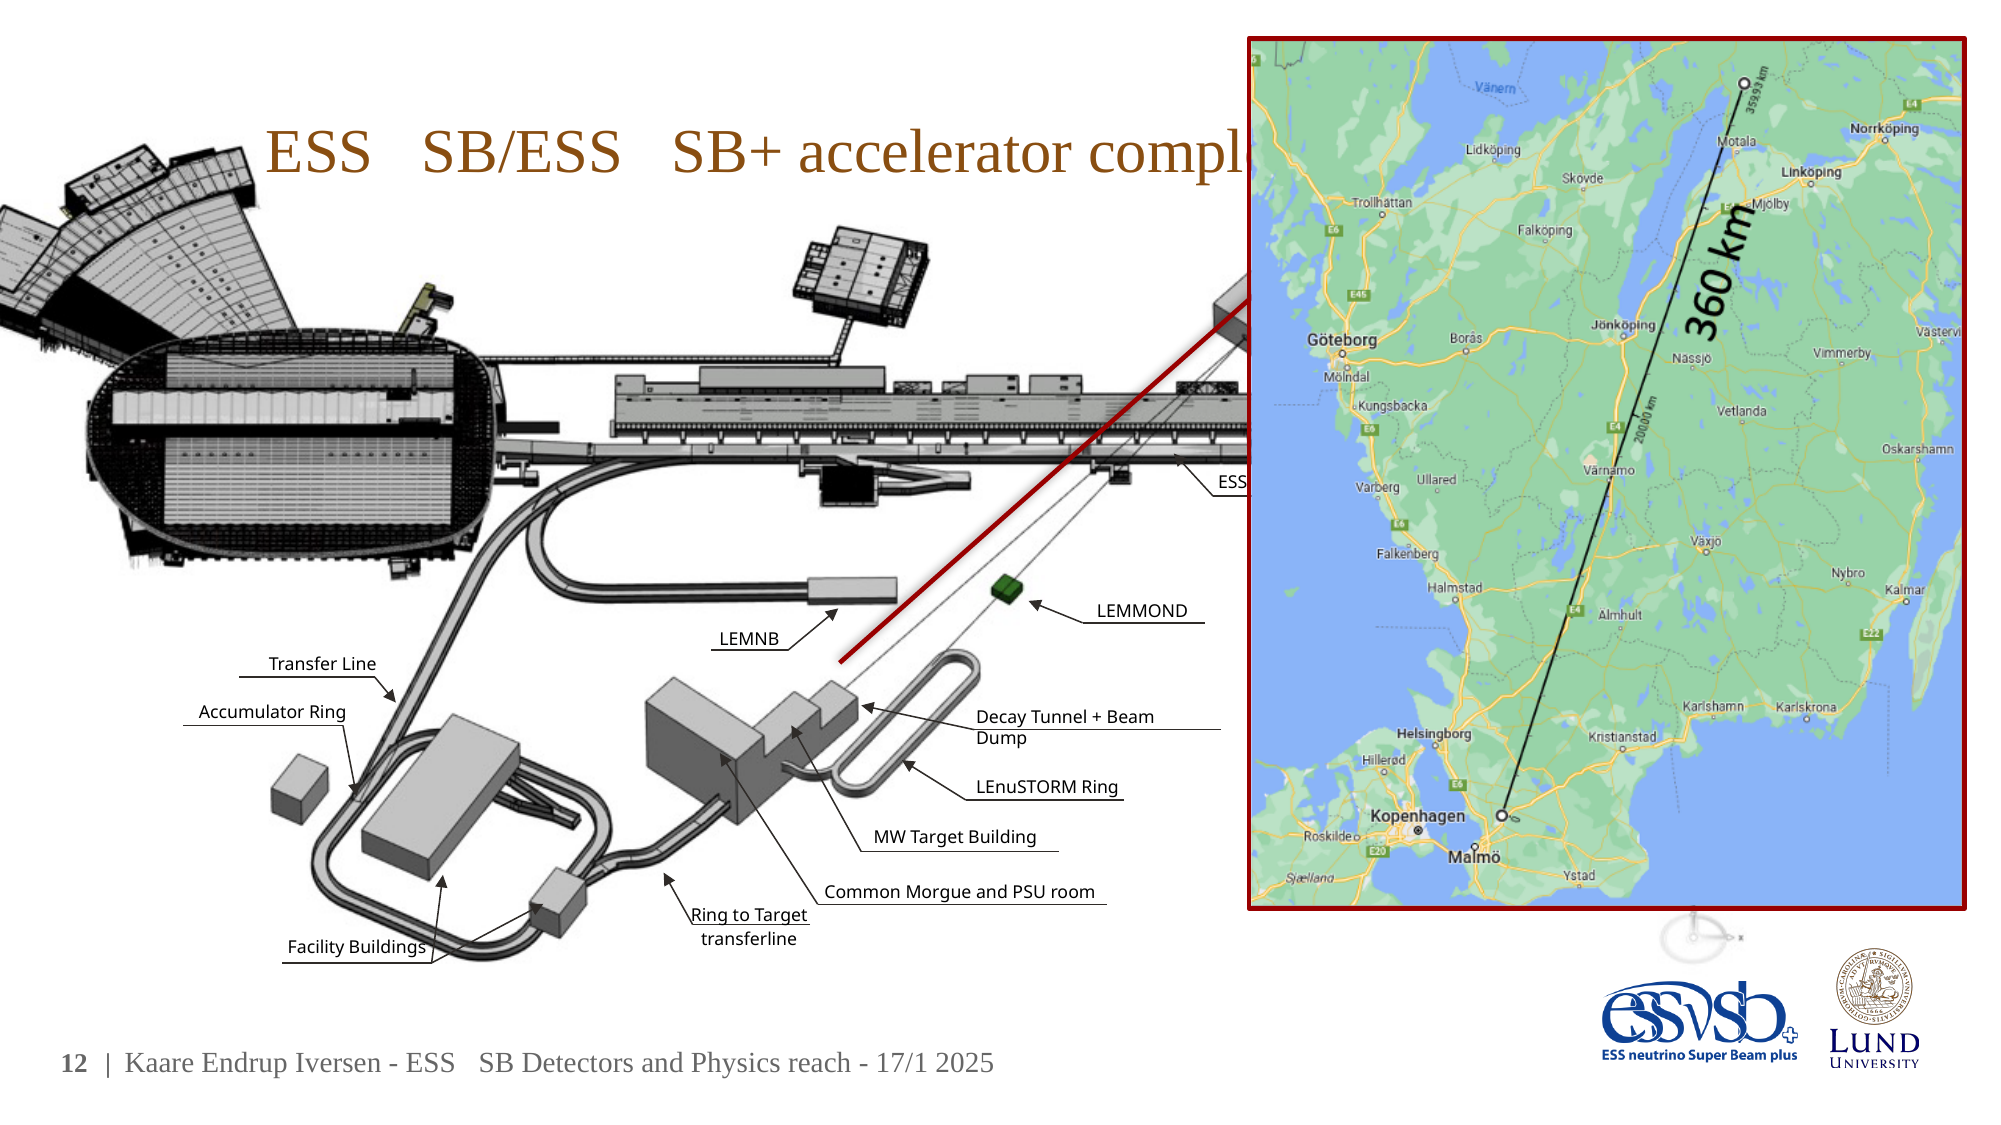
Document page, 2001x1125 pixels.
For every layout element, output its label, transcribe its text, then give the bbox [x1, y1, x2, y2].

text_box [663, 872, 693, 925]
title ESS𝜈SB/ESS𝜈SB+ accelerator complex [265, 31, 1713, 125]
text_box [861, 705, 975, 730]
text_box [374, 676, 397, 703]
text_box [791, 725, 862, 852]
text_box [342, 725, 357, 797]
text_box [839, 70, 1246, 664]
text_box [431, 903, 544, 964]
picture [1830, 948, 1919, 1068]
picture [0, 40, 1963, 1063]
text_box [719, 752, 819, 905]
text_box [901, 759, 966, 801]
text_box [431, 874, 444, 903]
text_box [787, 608, 834, 651]
